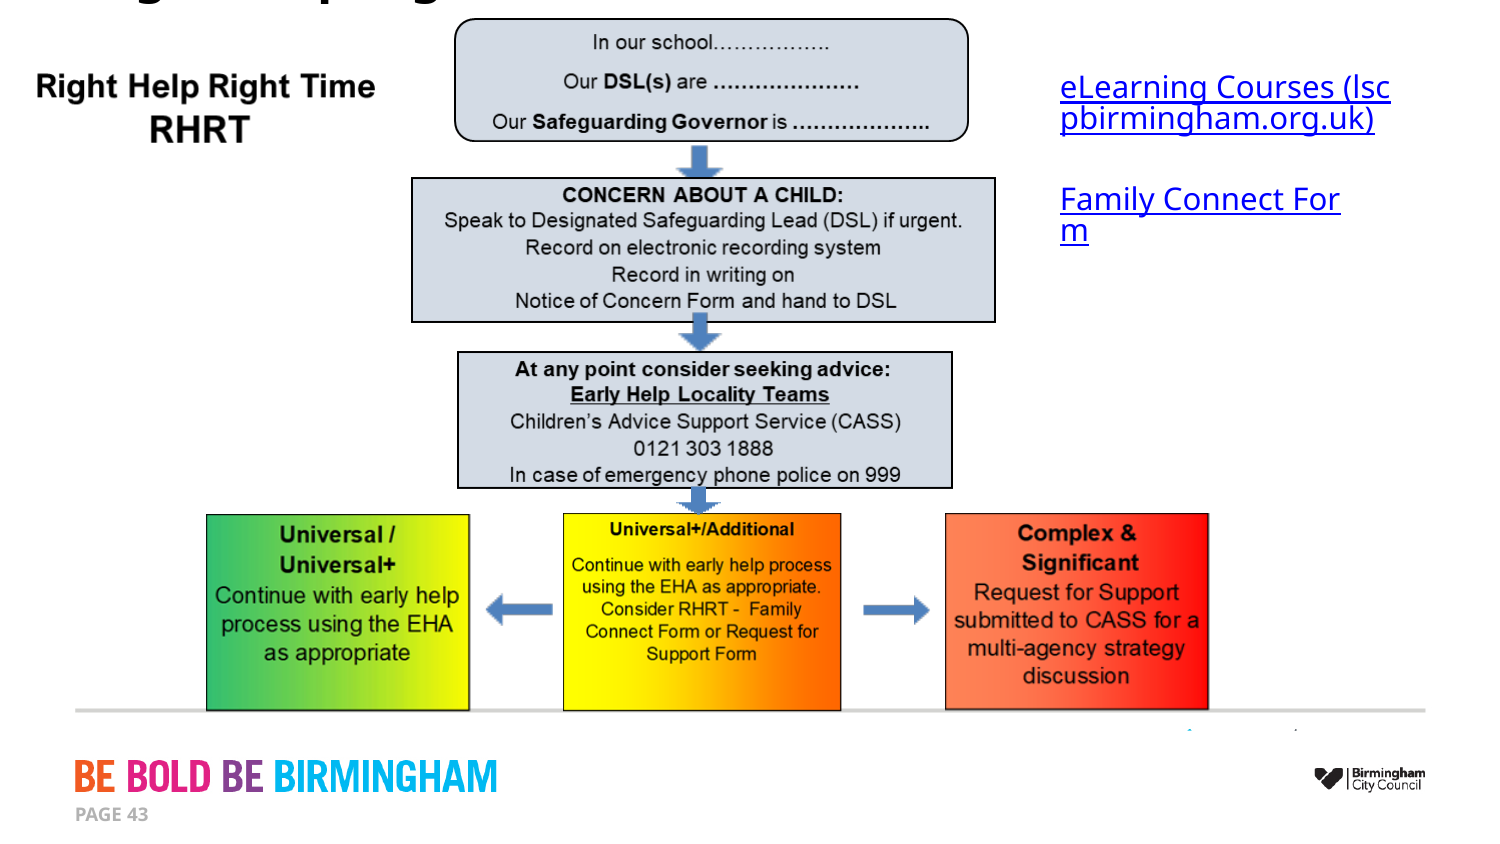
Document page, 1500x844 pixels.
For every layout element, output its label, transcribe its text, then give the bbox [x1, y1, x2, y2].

picture [0, 0, 1500, 844]
slide_number PAGE 43 [62, 793, 412, 839]
text_box eLearning Courses (lscpbirmingham.org.uk) [1045, 60, 1424, 118]
title Right Help Right Time RHRT [75, 0, 1425, 9]
text_box Family Connect Form [1045, 171, 1381, 230]
